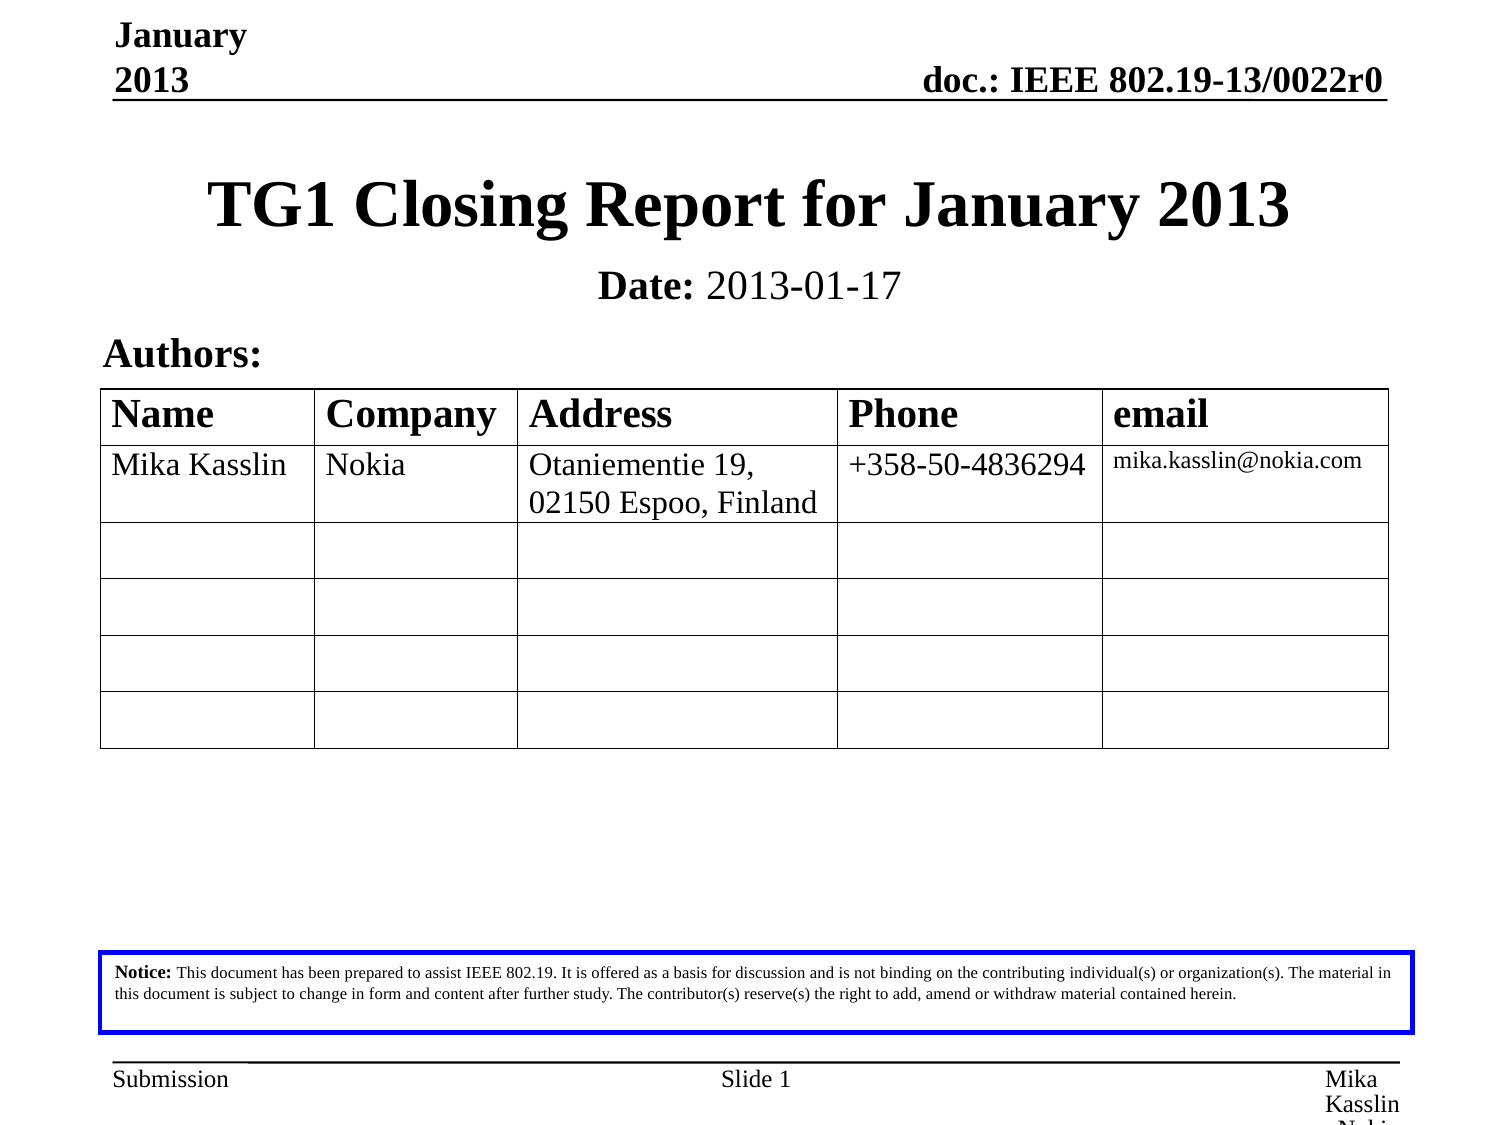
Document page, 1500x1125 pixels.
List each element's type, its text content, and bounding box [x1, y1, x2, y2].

slide_number Slide 1 [712, 1062, 800, 1093]
footer Mika Kasslin, Nokia [1325, 1062, 1402, 1093]
title TG1 Closing Report for January 2013 [112, 112, 1388, 249]
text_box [84, 388, 1420, 835]
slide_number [114, 54, 290, 100]
text_box Notice: This document has been prepared to assist IEEE 802.19. It is offered as a basis for discussion and is not binding on the contributing individual(s) or organization(s). The material in this document is subject to change in form and content after further study. The contributor(s) reserve(s) the right to add, amend or withdraw material contained herein. [99, 952, 1413, 1033]
list Date: 2013-01-17 [112, 249, 1388, 313]
text_box Authors: [87, 318, 325, 381]
